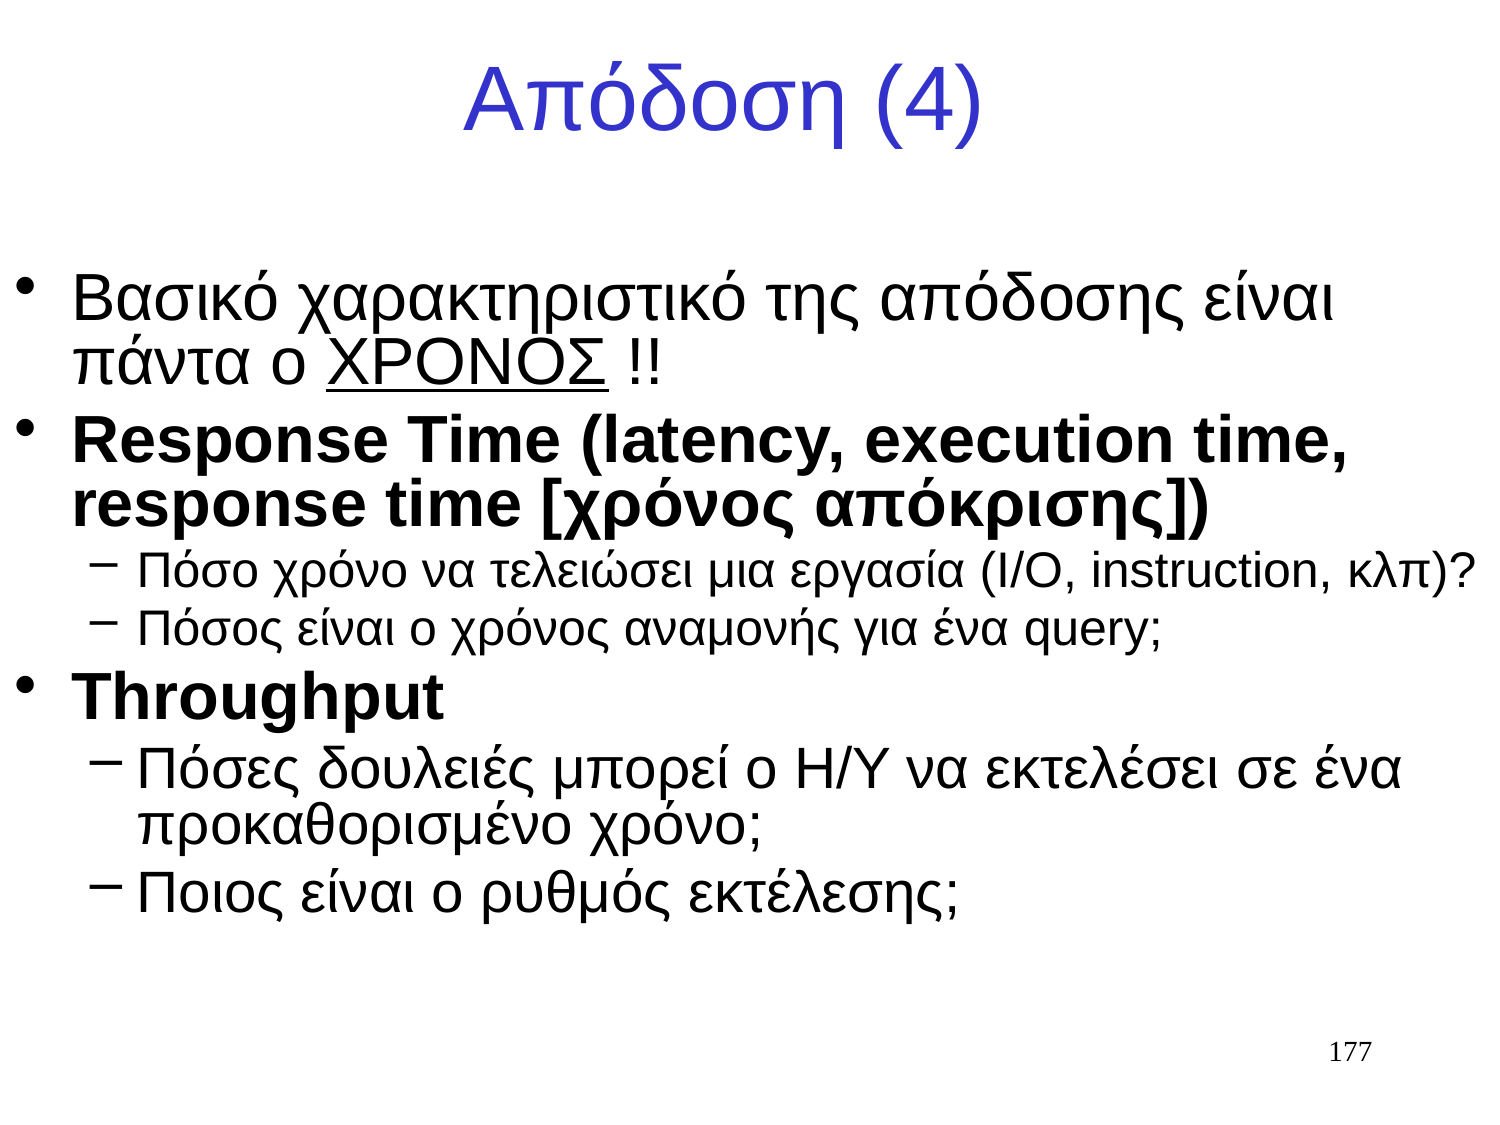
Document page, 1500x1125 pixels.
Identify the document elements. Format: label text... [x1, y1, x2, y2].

title Απόδοση (4) [87, 0, 1363, 188]
list Βασικό χαρακτηριστικό της απόδοσης είναι πάντα ο ΧΡΟΝΟΣ !! Response Time (latency, execution time, response time [χρόνος απόκρισης]) Πόσο χρόνο να τελειώσει μια εργασία (I/O, instruction, κλπ)? Πόσος είναι ο χρόνος αναμονής για ένα query; Throughput Πόσες δουλειές μπορεί ο Η/Υ να εκτελέσει σε ένα προκαθορισμένο χρόνο; Ποιoς είναι ο ρυθμός εκτέλεσης; [0, 262, 1500, 1101]
